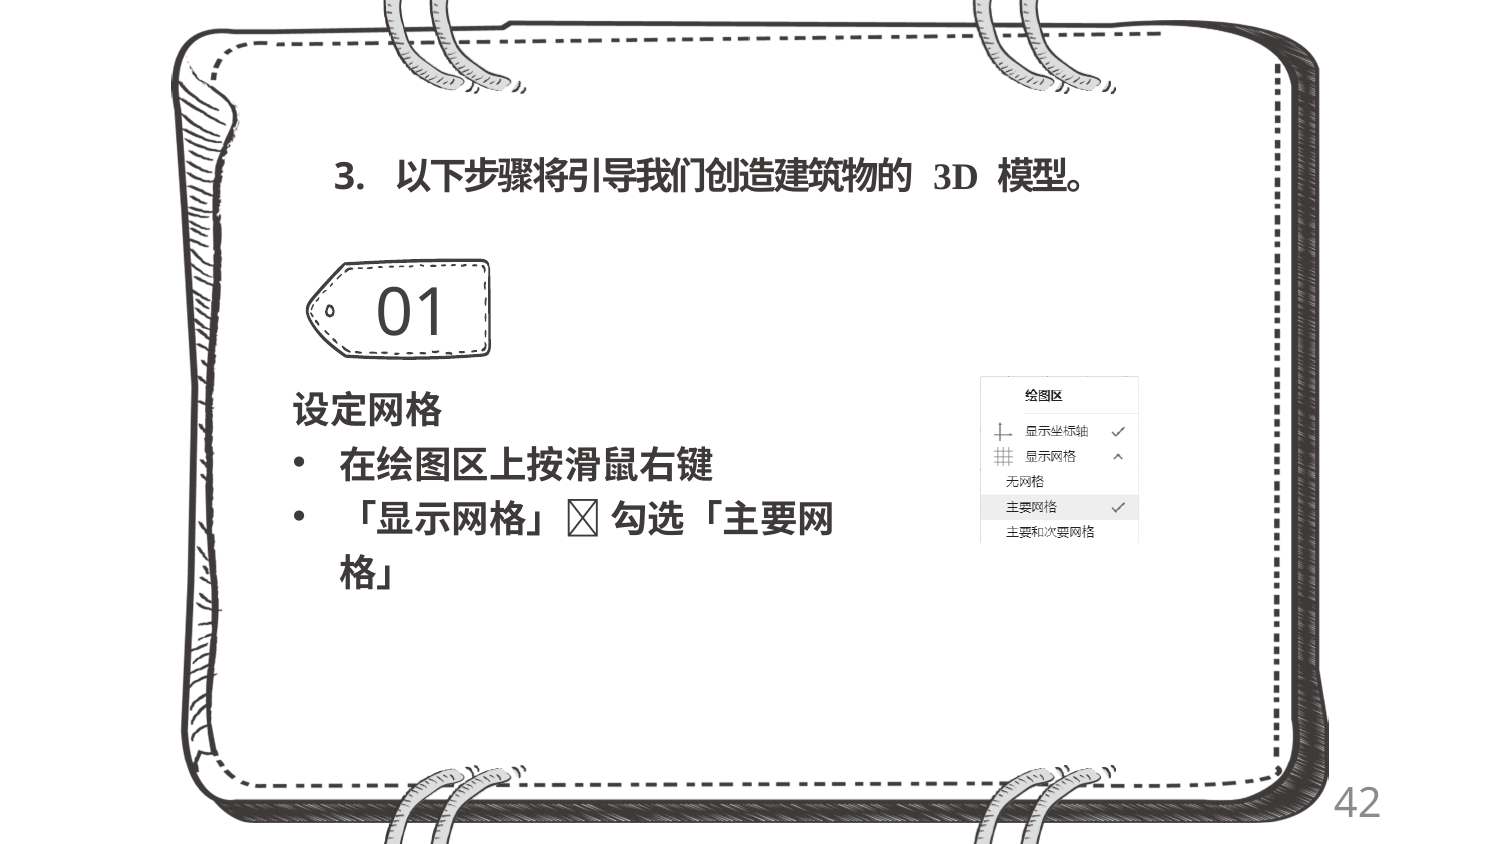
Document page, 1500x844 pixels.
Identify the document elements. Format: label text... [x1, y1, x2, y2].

picture [171, 0, 1329, 844]
slide_number 42 [1116, 782, 1397, 827]
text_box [305, 258, 492, 361]
